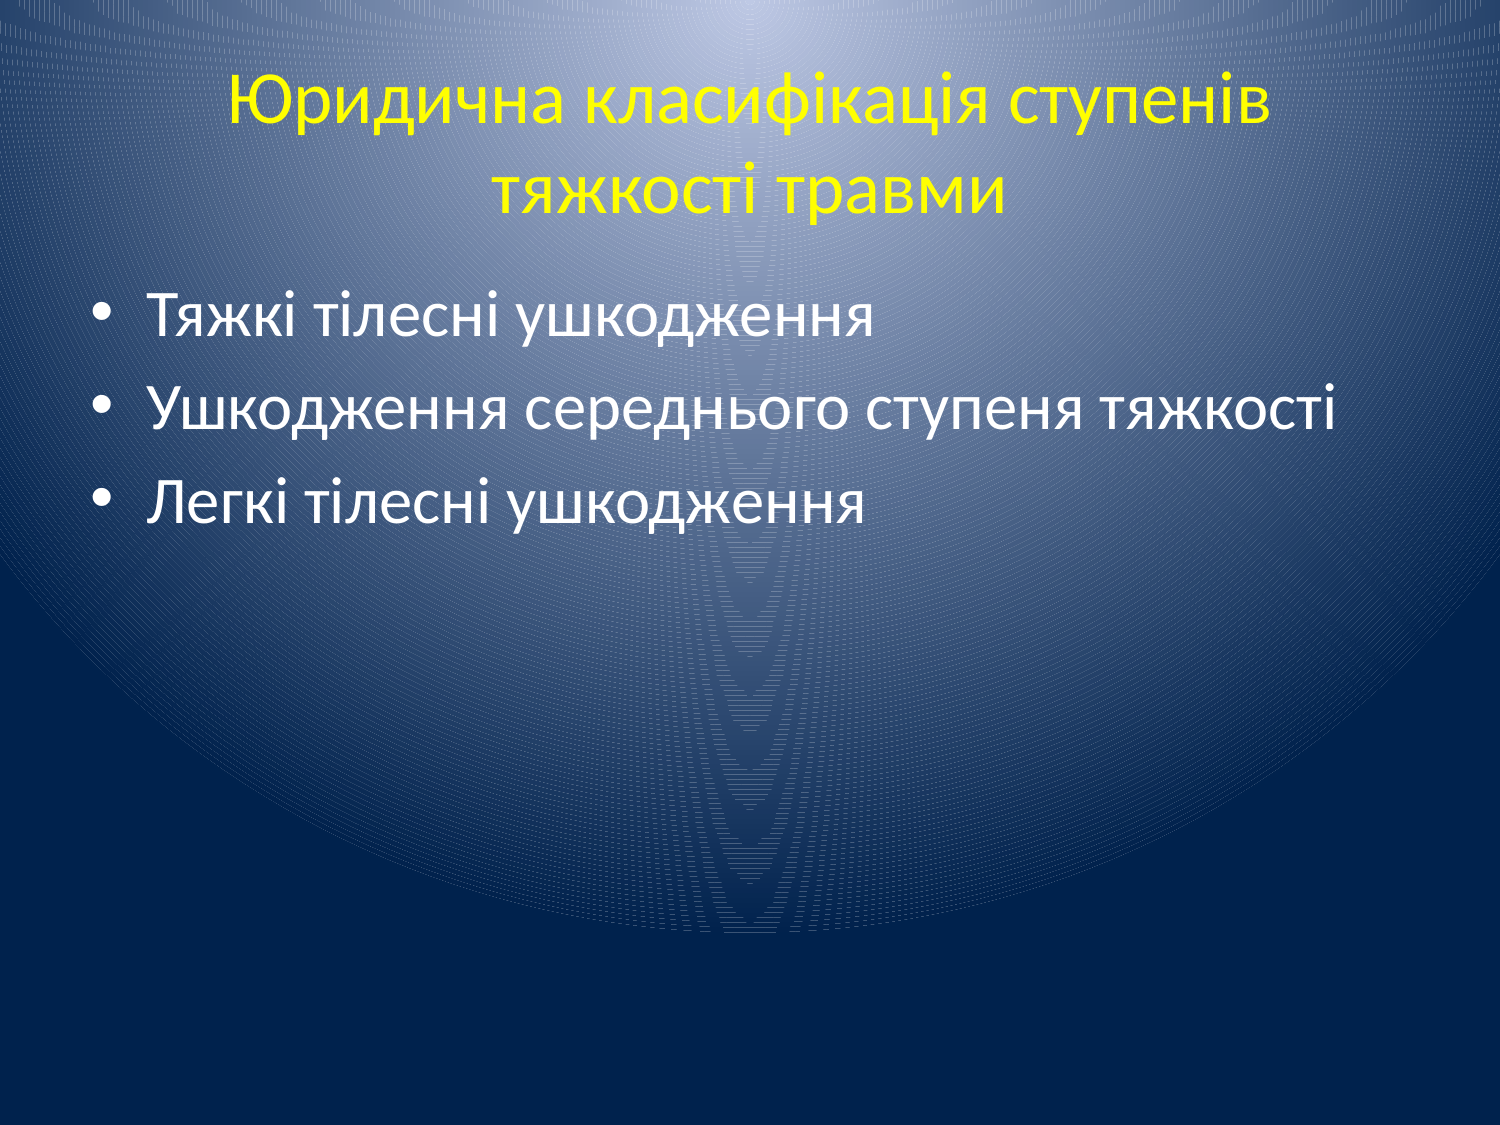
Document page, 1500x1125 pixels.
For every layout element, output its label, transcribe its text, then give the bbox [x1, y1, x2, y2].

title Юридична класифікація ступенів тяжкості травми [75, 45, 1425, 233]
list Тяжкі тілесні ушкодження Ушкодження середнього ступеня тяжкості Легкі тілесні ушкодження [75, 262, 1425, 1005]
